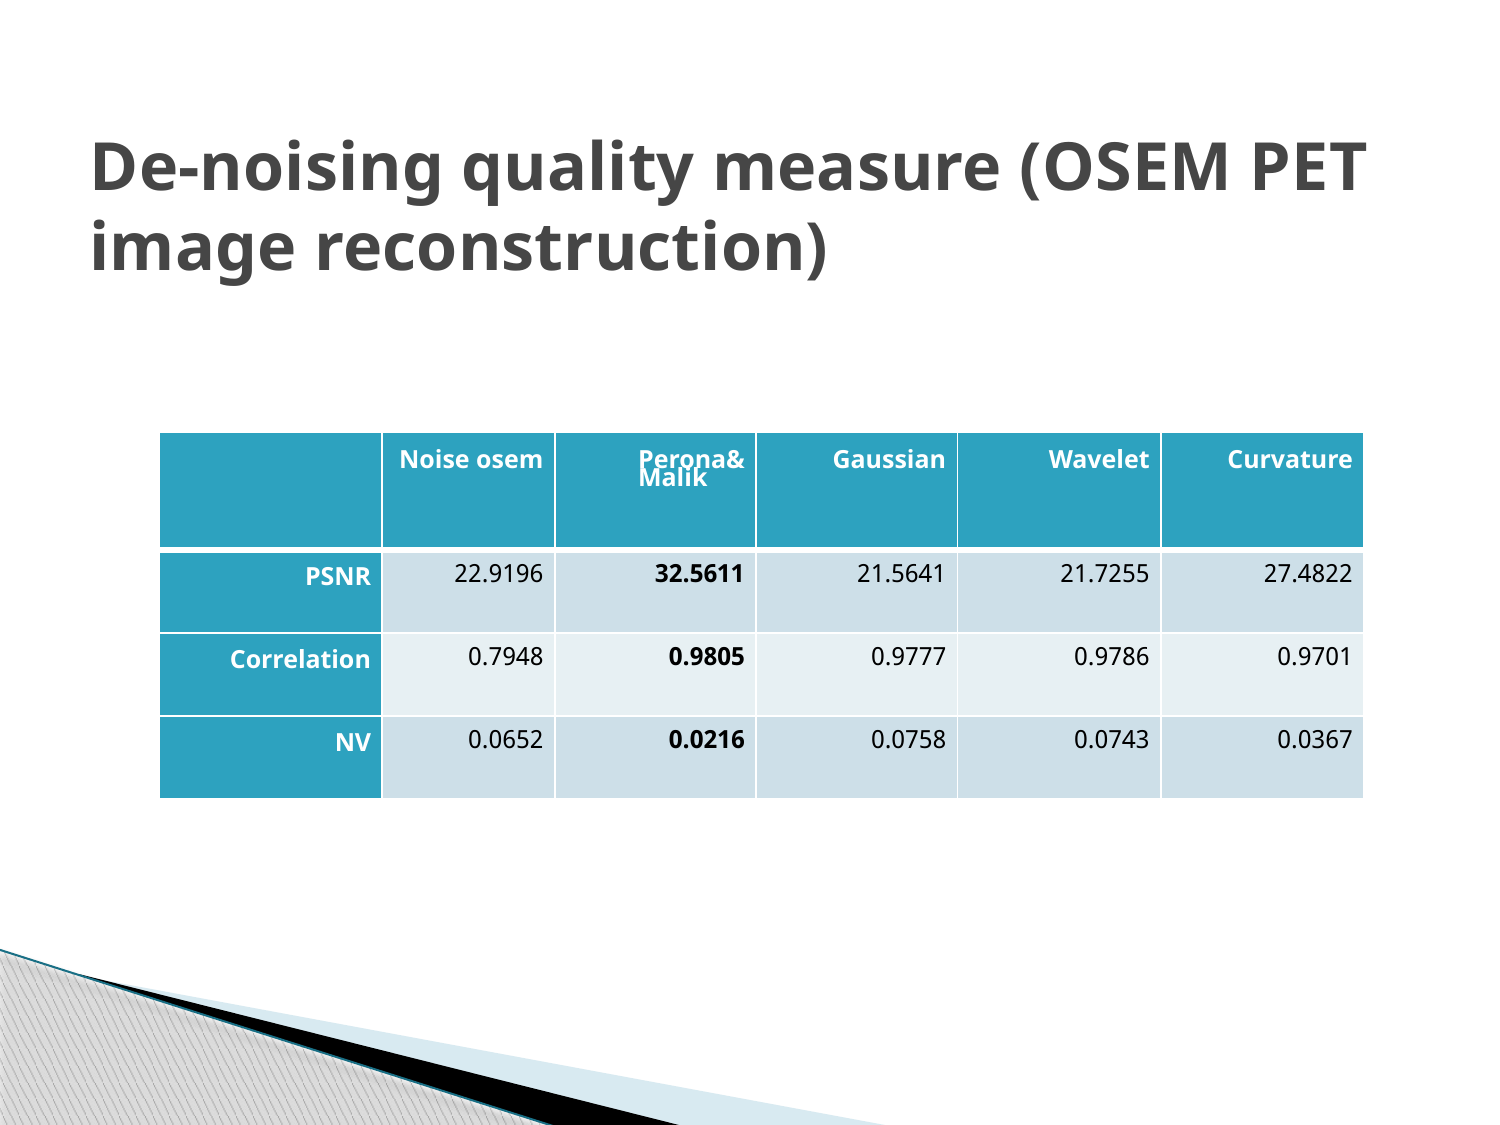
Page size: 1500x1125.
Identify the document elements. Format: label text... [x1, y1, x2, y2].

table_cell NV [160, 717, 381, 798]
table_header Curvature [1162, 433, 1363, 547]
table_header Perona& Malik [556, 433, 755, 547]
table_cell 27.4822 [1162, 553, 1363, 632]
table_cell 0.7948 [383, 634, 554, 715]
list [75, 385, 1425, 1005]
table_cell 21.5641 [757, 553, 957, 632]
table_cell 0.0216 [556, 717, 755, 798]
table_cell PSNR [160, 553, 381, 632]
table_cell 0.9805 [556, 634, 755, 715]
table_cell 21.7255 [958, 553, 1160, 632]
table_cell 22.9196 [383, 553, 554, 632]
table_cell Correlation [160, 634, 381, 715]
table_cell 0.9701 [1162, 634, 1363, 715]
table_cell 0.0743 [958, 717, 1160, 798]
table_header Wavelet [958, 433, 1160, 547]
table_cell 32.5611 [556, 553, 755, 632]
table_header Gaussian [757, 433, 957, 547]
table_cell 0.0367 [1162, 717, 1363, 798]
table_cell 0.0652 [383, 717, 554, 798]
table_cell 0.9786 [958, 634, 1160, 715]
table_cell 0.0758 [757, 717, 957, 798]
table_header Noise osem [383, 433, 554, 547]
table_header [160, 433, 381, 547]
table_cell 0.9777 [757, 634, 957, 715]
title De-noising quality measure (OSEM PET image reconstruction) [75, 113, 1425, 374]
